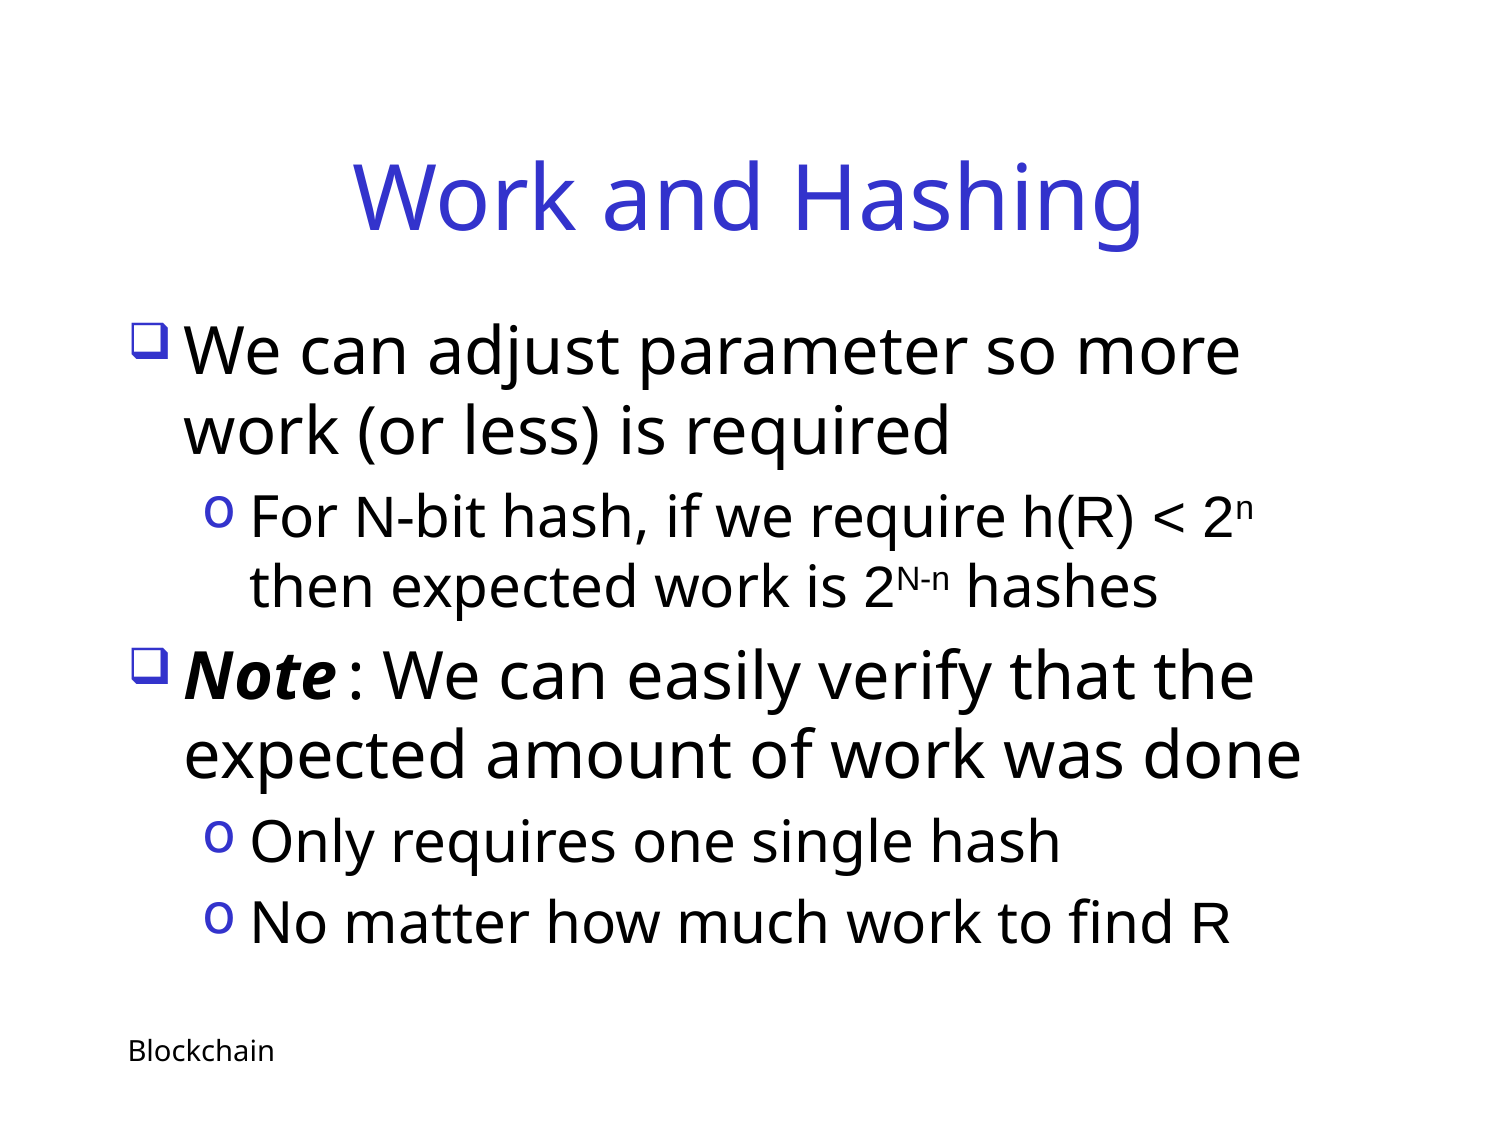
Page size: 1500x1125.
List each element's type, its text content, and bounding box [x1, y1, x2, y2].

list We can adjust parameter so more work (or less) is required For N-bit hash, if we require h(R) < 2n then expected work is 2N-n hashes Note : We can easily verify that the expected amount of work was done Only requires one single hash No matter how much work to find R [112, 299, 1388, 976]
title Work and Hashing [112, 99, 1388, 288]
footer Blockchain [112, 1024, 1401, 1101]
